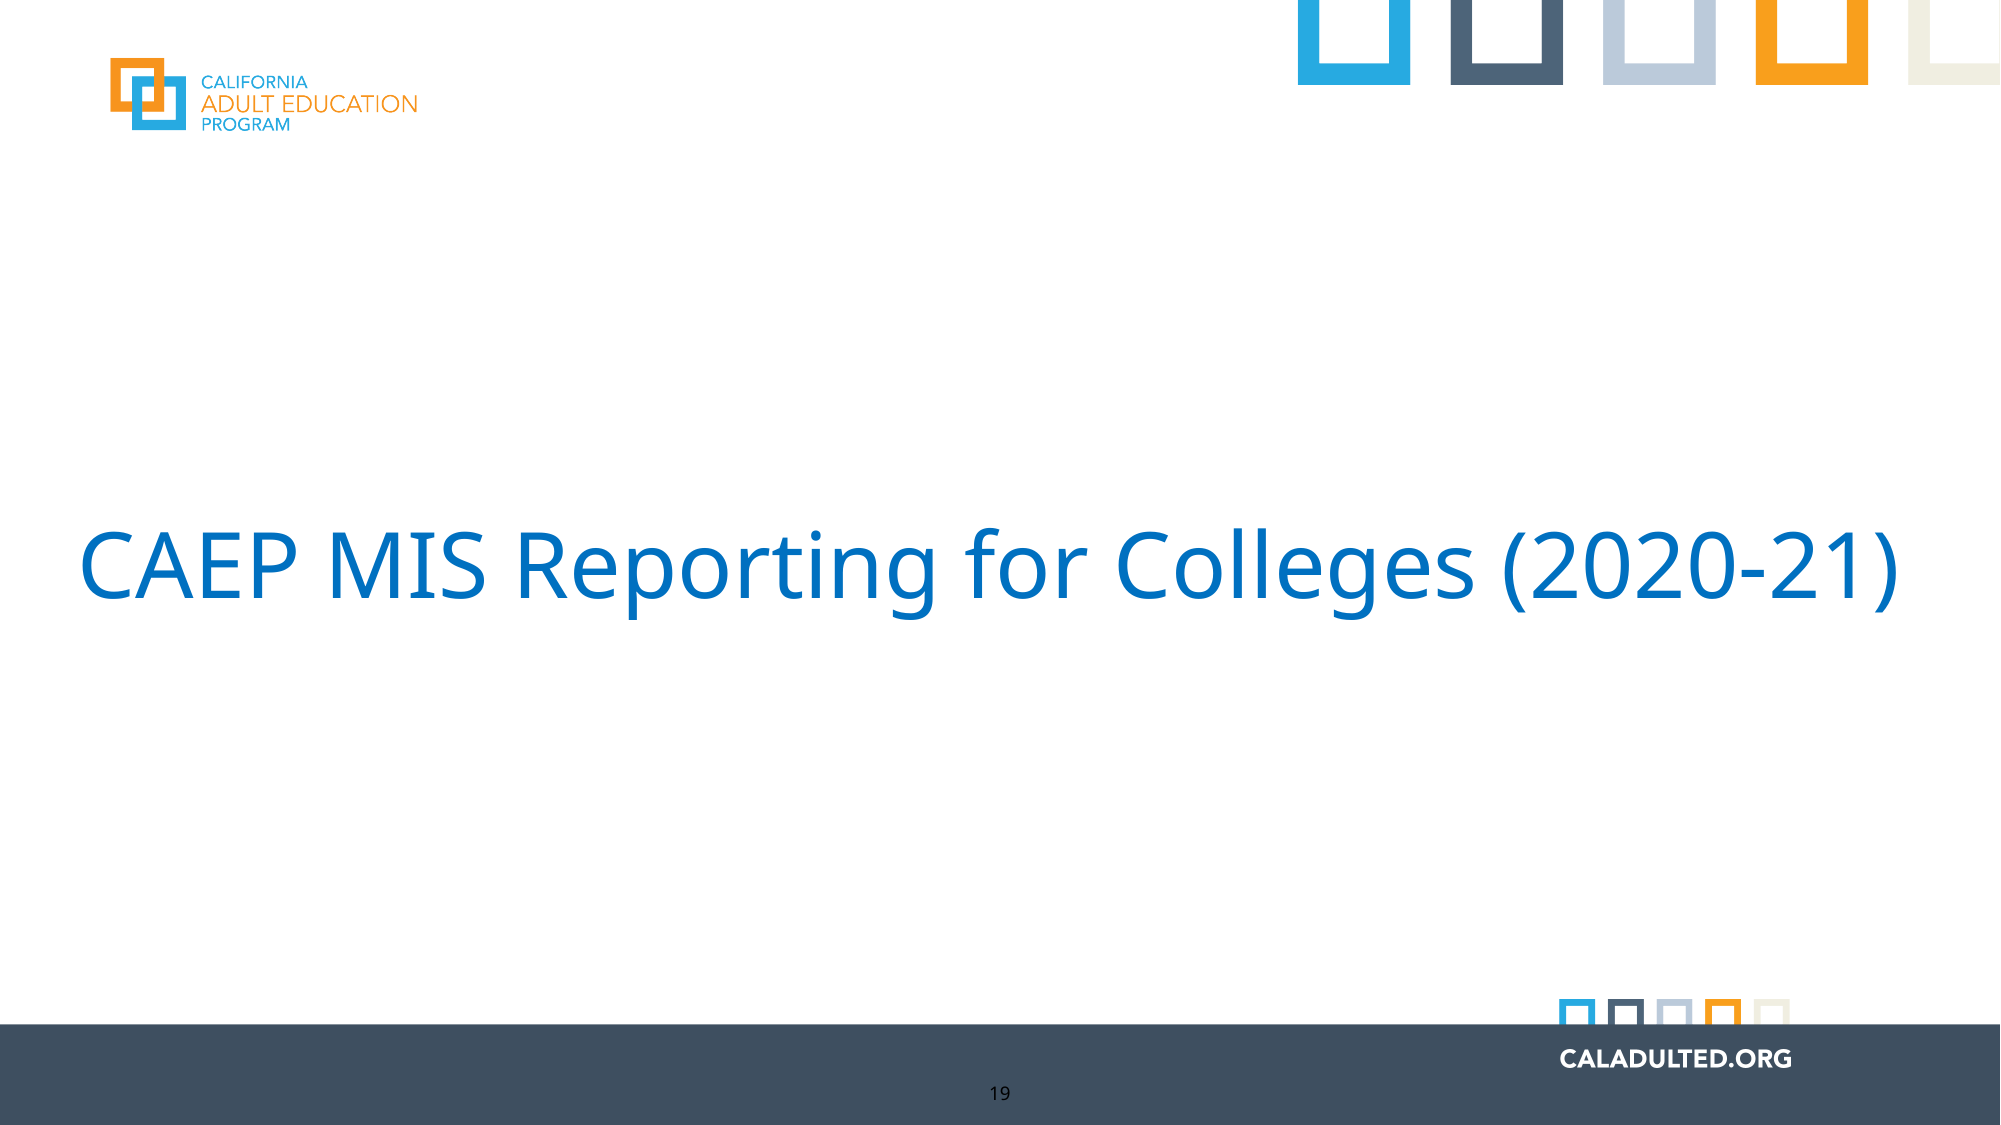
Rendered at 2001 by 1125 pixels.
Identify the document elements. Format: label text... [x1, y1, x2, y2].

picture [0, 0, 2000, 1125]
slide_number 19 [980, 1072, 1022, 1113]
text_box CAEP MIS Reporting for Colleges (2020-21) [63, 499, 1980, 624]
